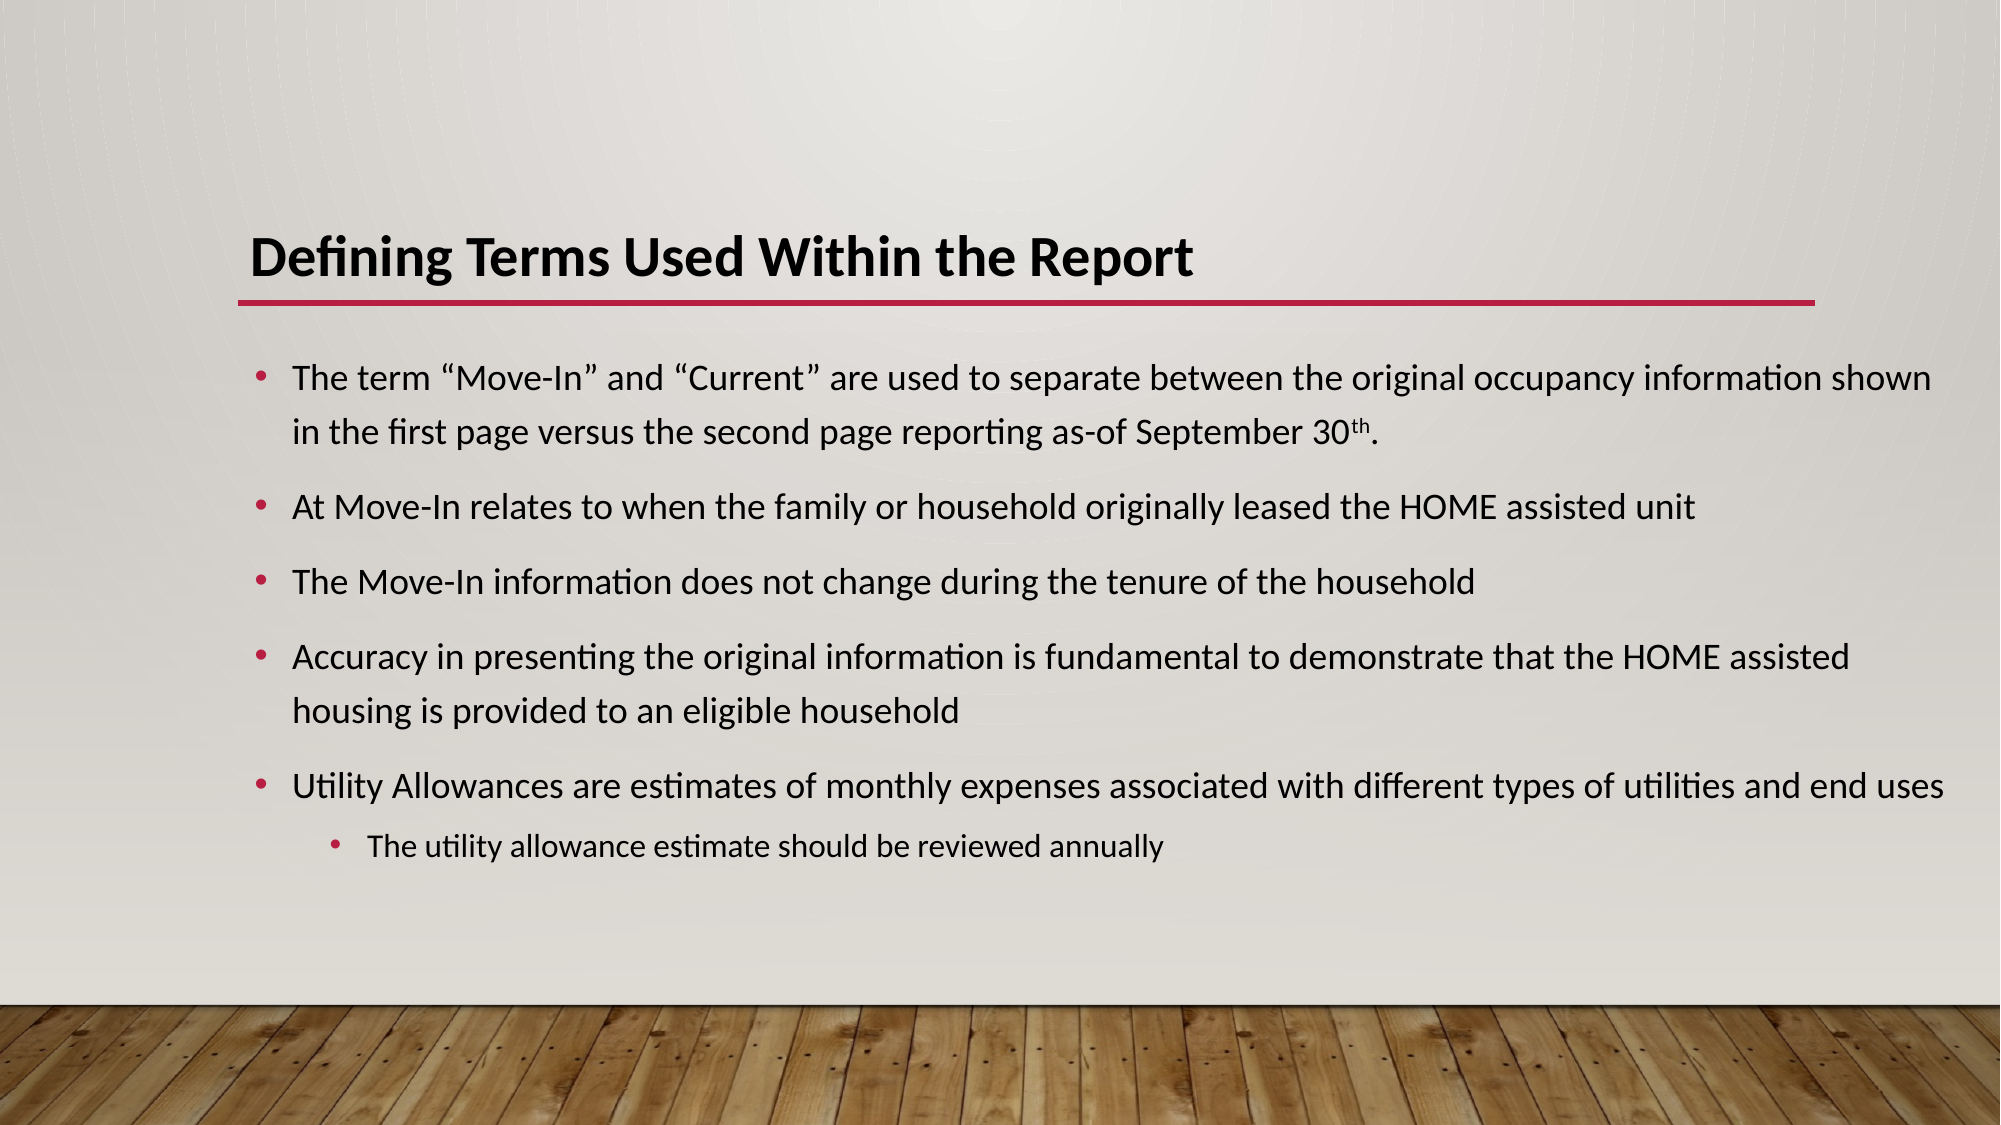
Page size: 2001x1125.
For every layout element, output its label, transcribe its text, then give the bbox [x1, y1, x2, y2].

title Defining Terms Used Within the Report [235, 218, 1763, 393]
list The term “Move-In” and “Current” are used to separate between the original occupancy information shown in the first page versus the second page reporting as-of September 30th. At Move-In relates to when the family or household originally leased the HOME assisted unit The Move-In information does not change during the tenure of the household Accuracy in presenting the original information is fundamental to demonstrate that the HOME assisted housing is provided to an eligible household Utility Allowances are estimates of monthly expenses associated with different types of utilities and end uses The utility allowance estimate should be reviewed annually [239, 336, 1977, 999]
picture [0, 1005, 2000, 1125]
